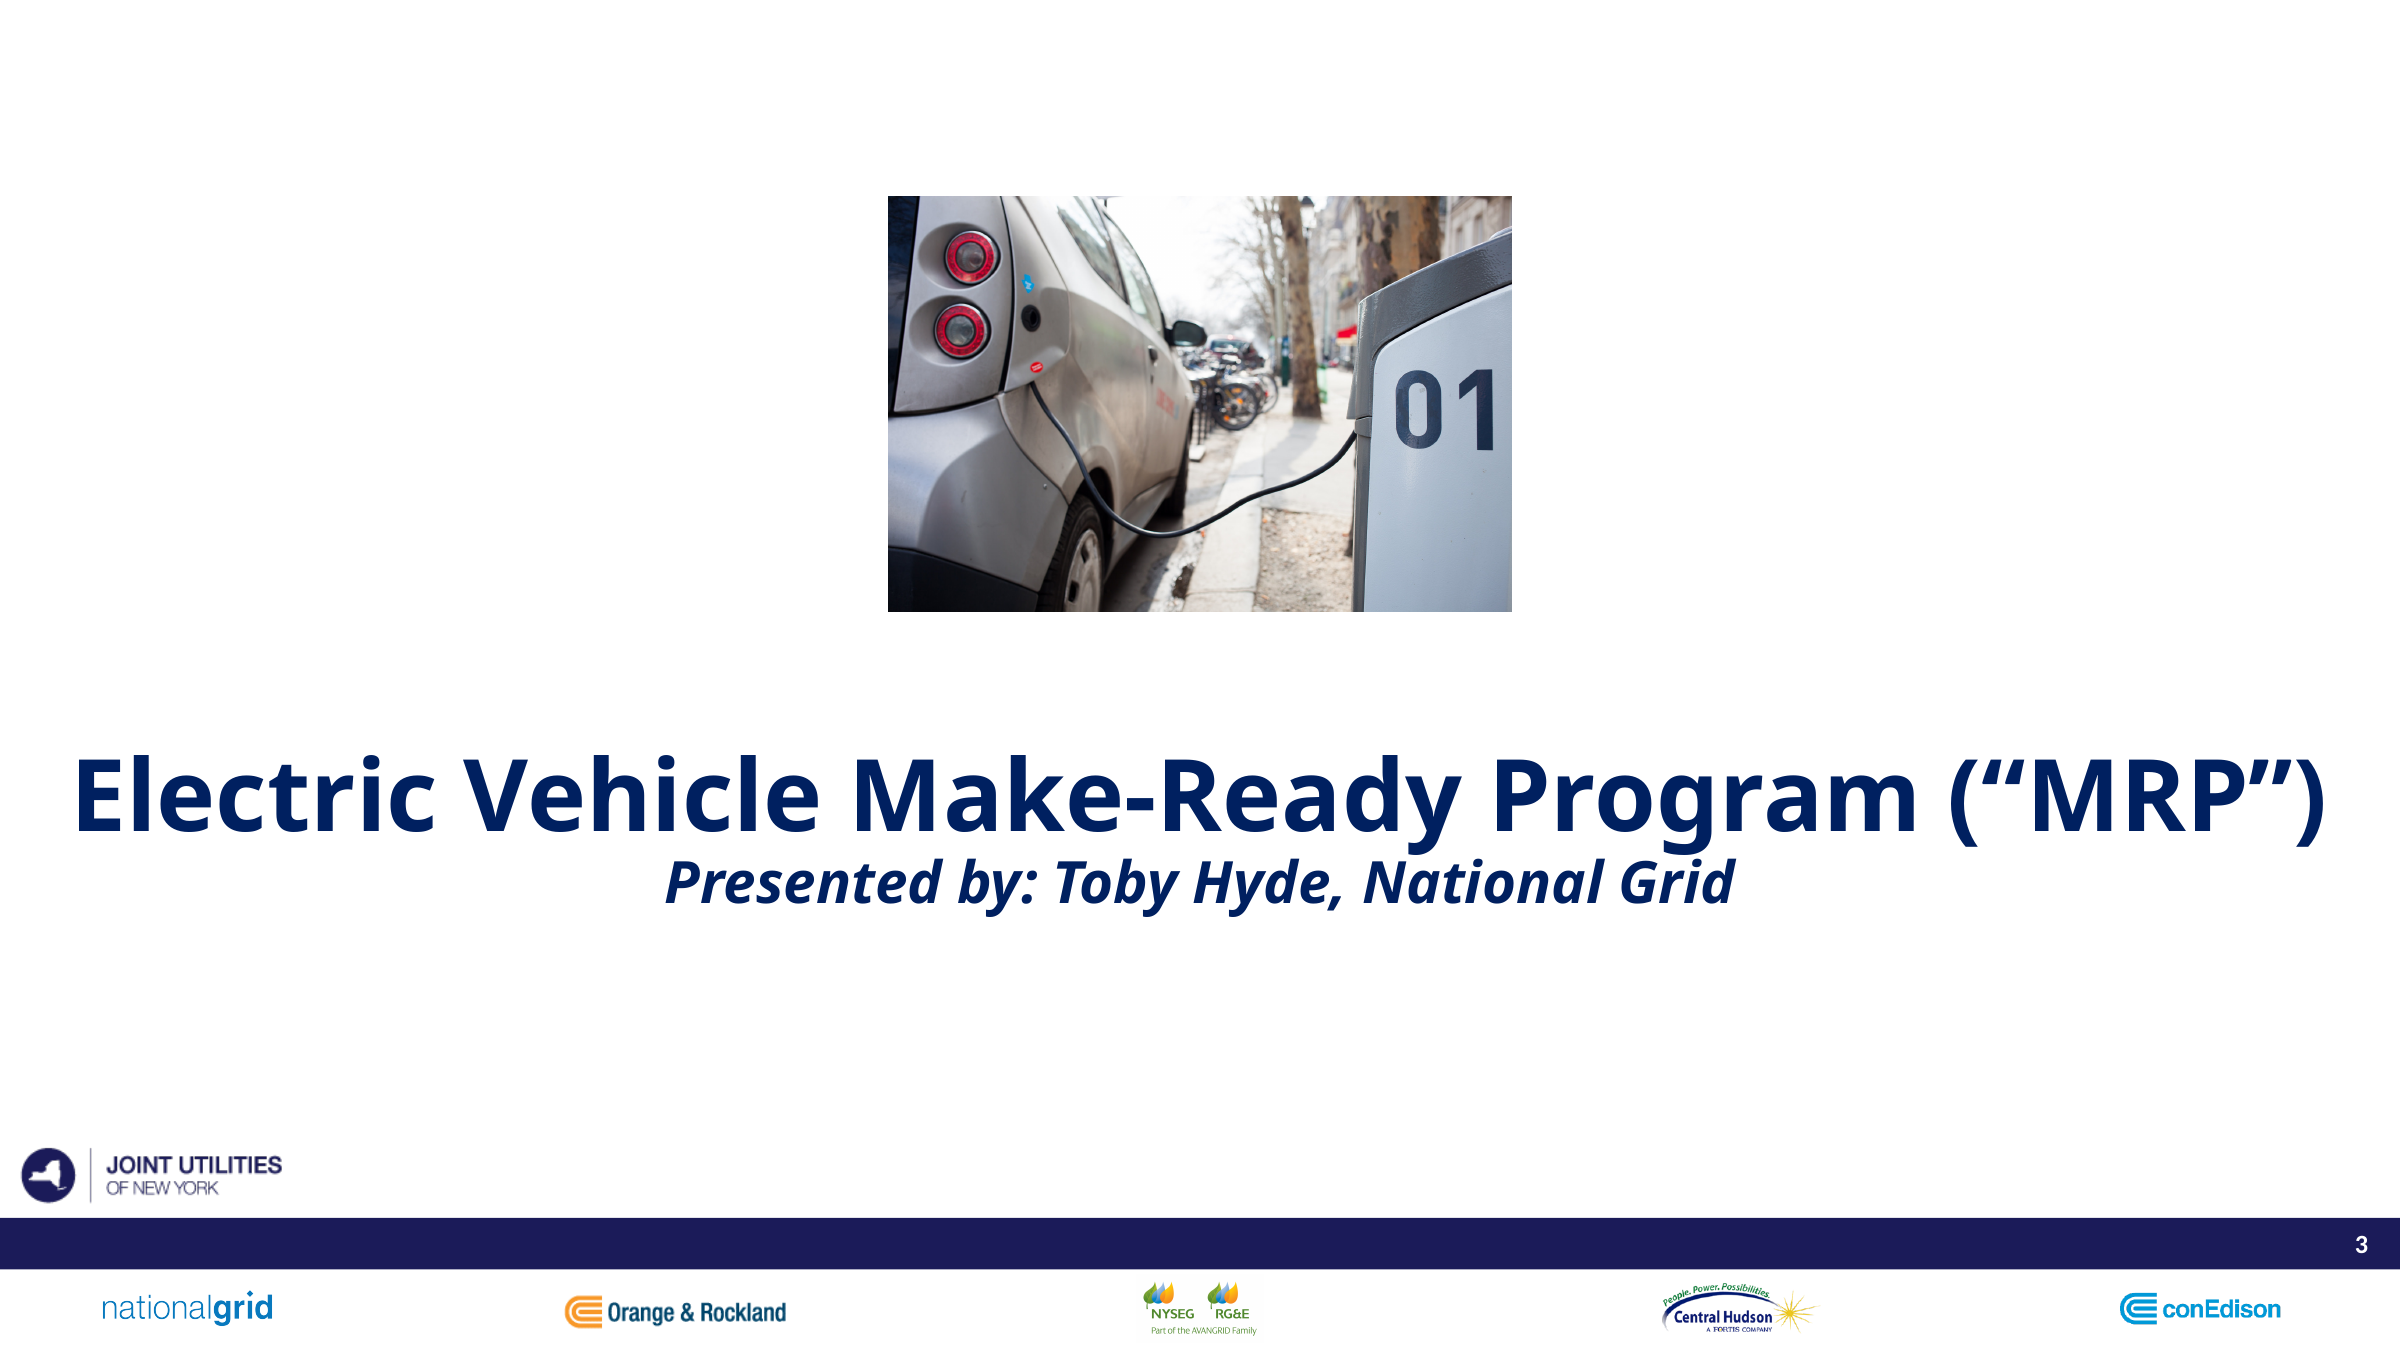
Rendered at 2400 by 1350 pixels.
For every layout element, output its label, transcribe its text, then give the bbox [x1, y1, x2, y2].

picture [561, 1291, 790, 1333]
picture [14, 1140, 290, 1209]
picture [2118, 1291, 2281, 1325]
title Electric Vehicle Make-Ready Program (“MRP”) Presented by: Toby Hyde, National Grid [0, 737, 2400, 901]
picture [1660, 1281, 1821, 1336]
picture [1136, 1274, 1264, 1343]
picture [100, 1287, 275, 1329]
picture [888, 196, 1512, 613]
